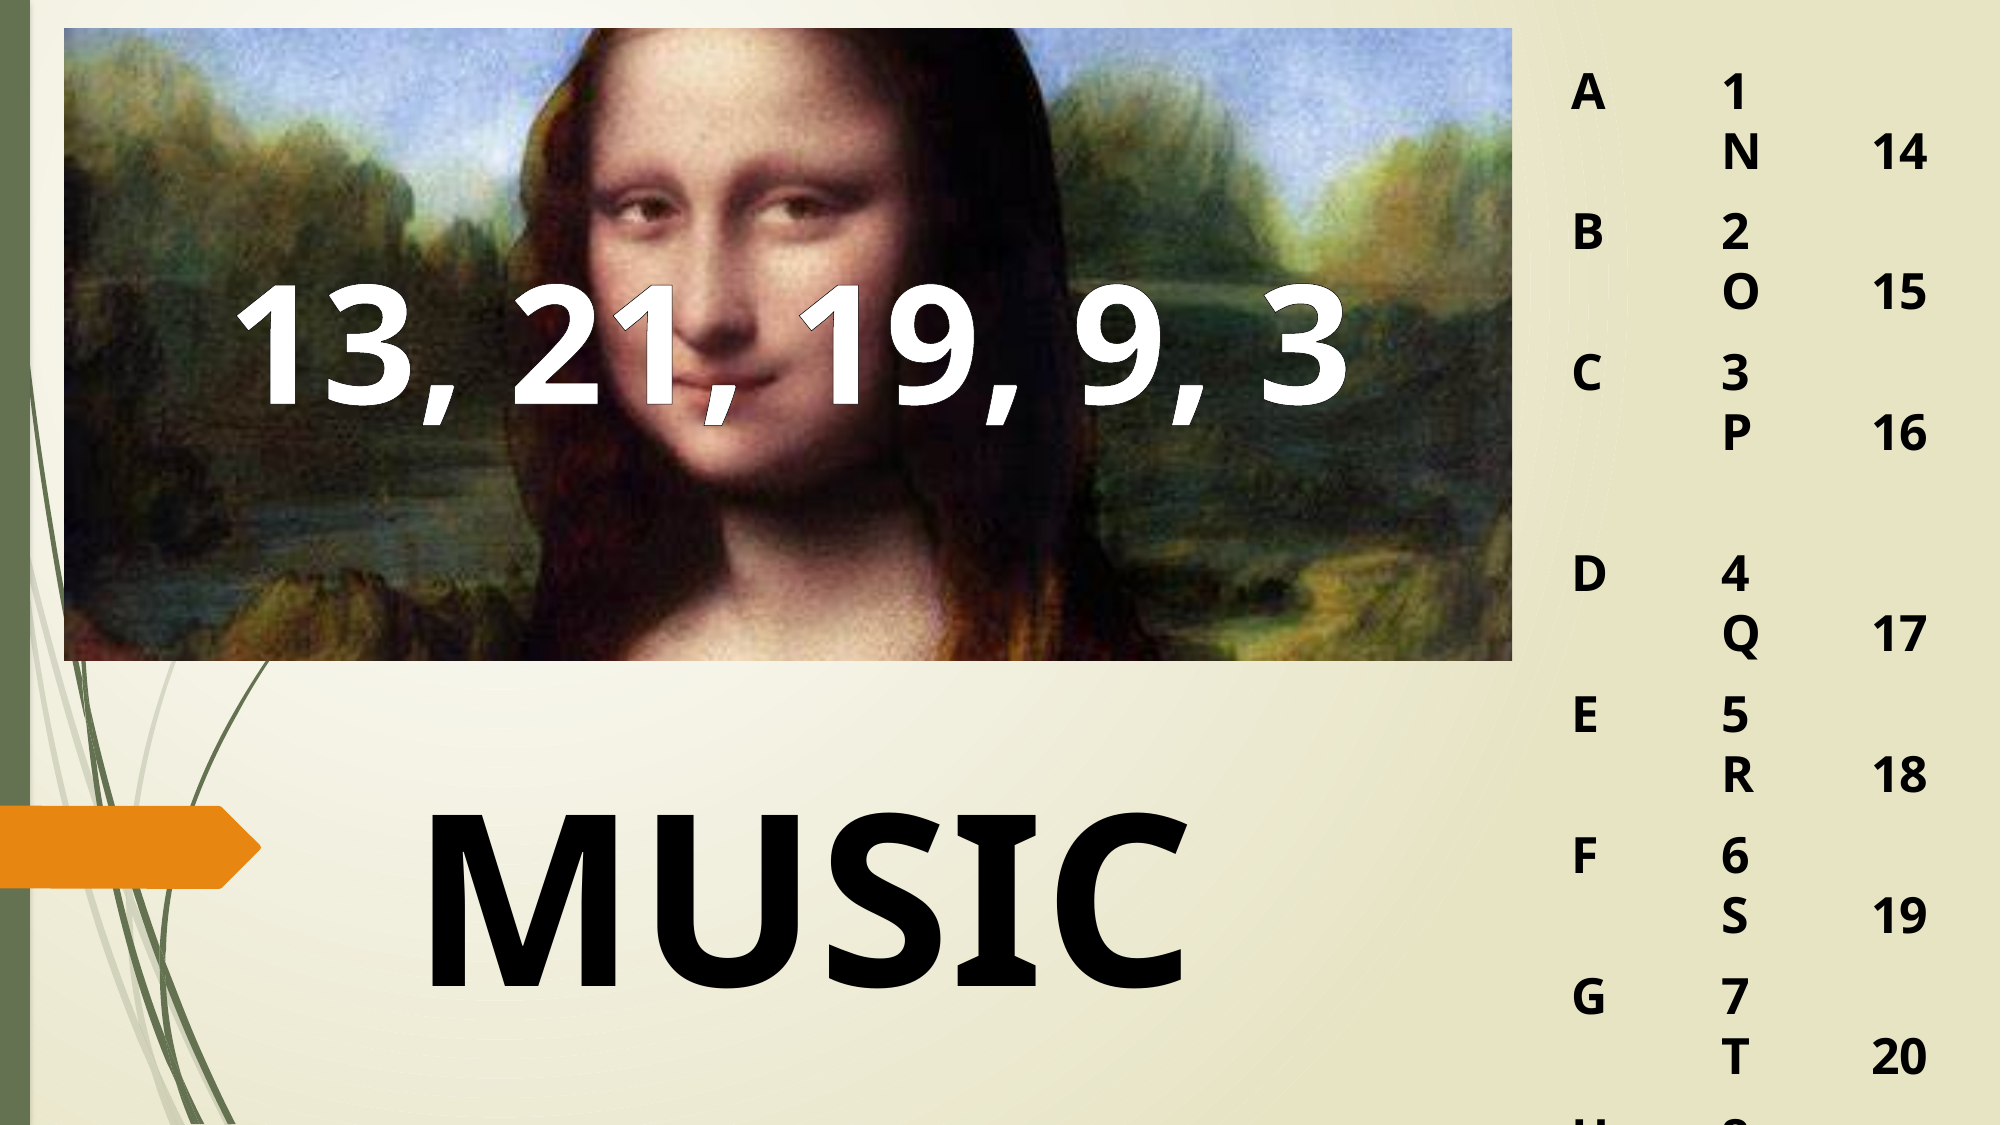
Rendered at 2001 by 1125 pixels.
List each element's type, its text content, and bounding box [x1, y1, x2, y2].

picture [49, 27, 1513, 661]
list MUSIC [307, 739, 1301, 1033]
text_box A 1 N 14 B 2 O 15 C 3 P 16 D 4 Q 17 E 5 R 18 F 6 S 19 G 7 T 20 H 8 U 21 I 9 V 22 J 10 W 23 K 11 X 24 L 12 Y 25 M 13 Z 26 [1556, 51, 1963, 1106]
